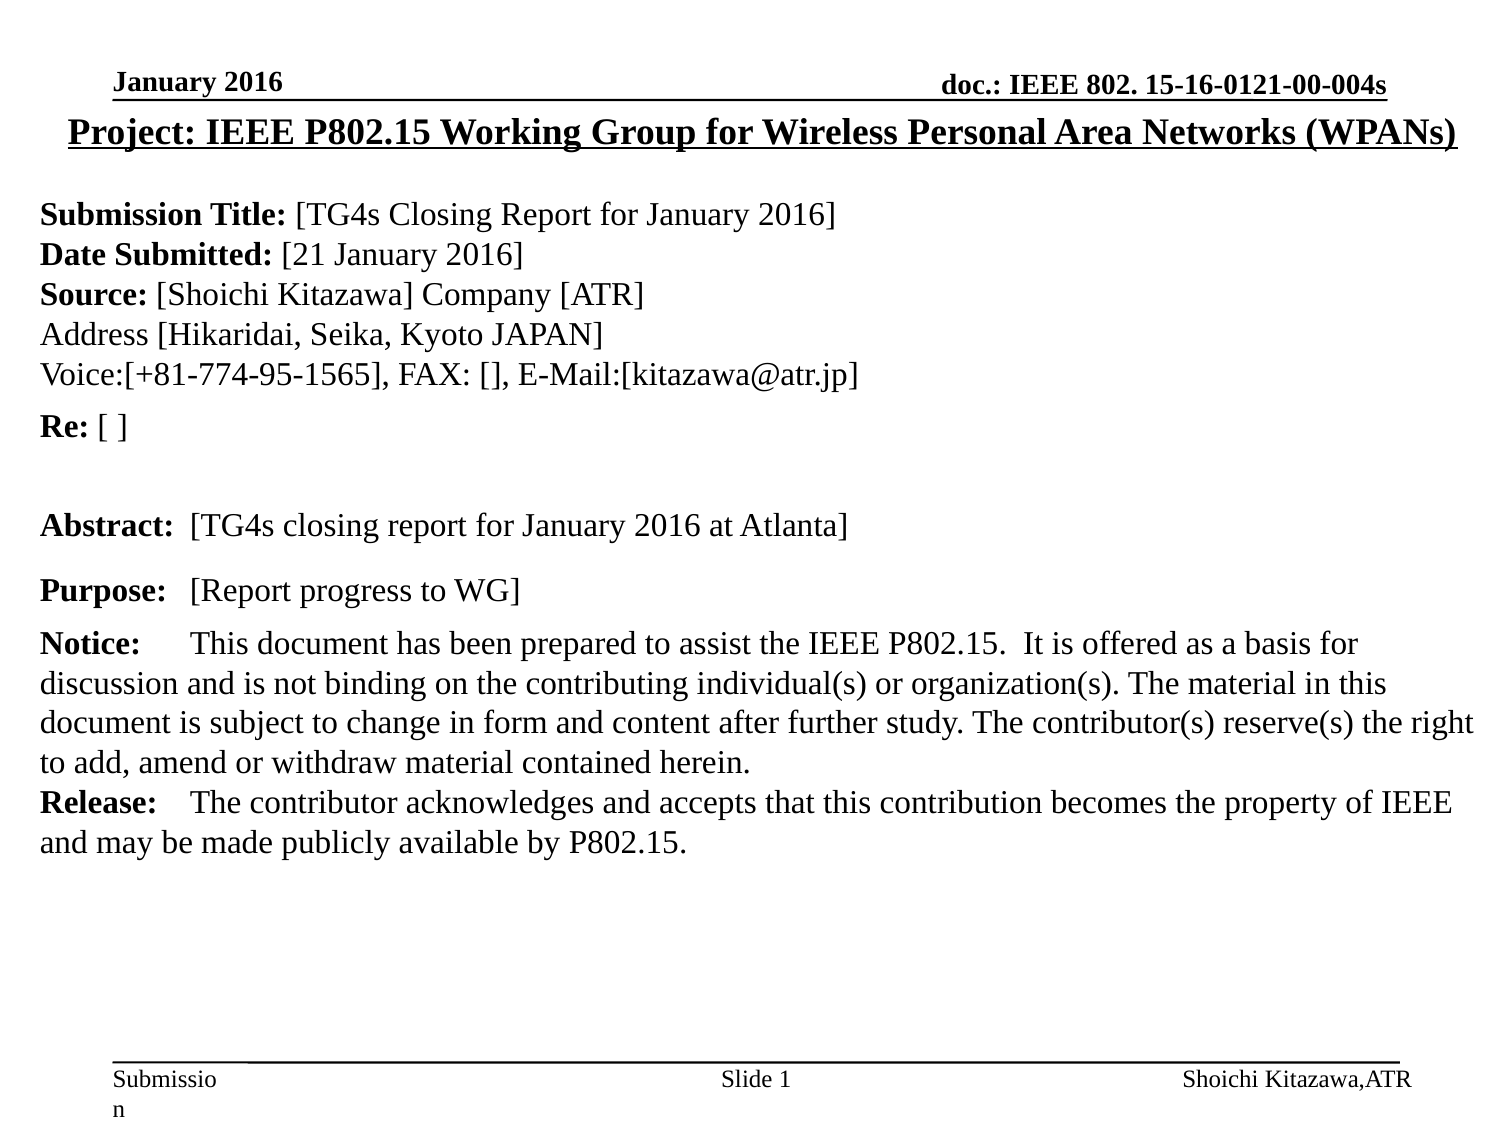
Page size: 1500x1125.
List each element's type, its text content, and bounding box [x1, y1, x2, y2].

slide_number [112, 62, 375, 98]
slide_number Slide 1 [712, 1062, 800, 1093]
footer Shoichi Kitazawa,ATR [900, 1062, 1413, 1093]
text_box Project: IEEE P802.15 Working Group for Wireless Personal Area Networks (WPANs) Submission Title: [TG4s Closing Report for January 2016] Date Submitted: [21 January 2016] Source: [Shoichi Kitazawa] Company [ATR] Address [Hikaridai, Seika, Kyoto JAPAN] Voice:[+81-774-95-1565], FAX: [], E-Mail:[kitazawa@atr.jp] Re: [ ] Abstract: [TG4s closing report for January 2016 at Atlanta] Purpose: [Report progress to WG] Notice: This document has been prepared to assist the IEEE P802.15. It is offered as a basis for discussion and is not binding on the contributing individual(s) or organization(s). The material in this document is subject to change in form and content after further study. The contributor(s) reserve(s) the right to add, amend or withdraw material contained herein. Release: The contributor acknowledges and accepts that this contribution becomes the property of IEEE and may be made publicly available by P802.15. [24, 99, 1500, 868]
